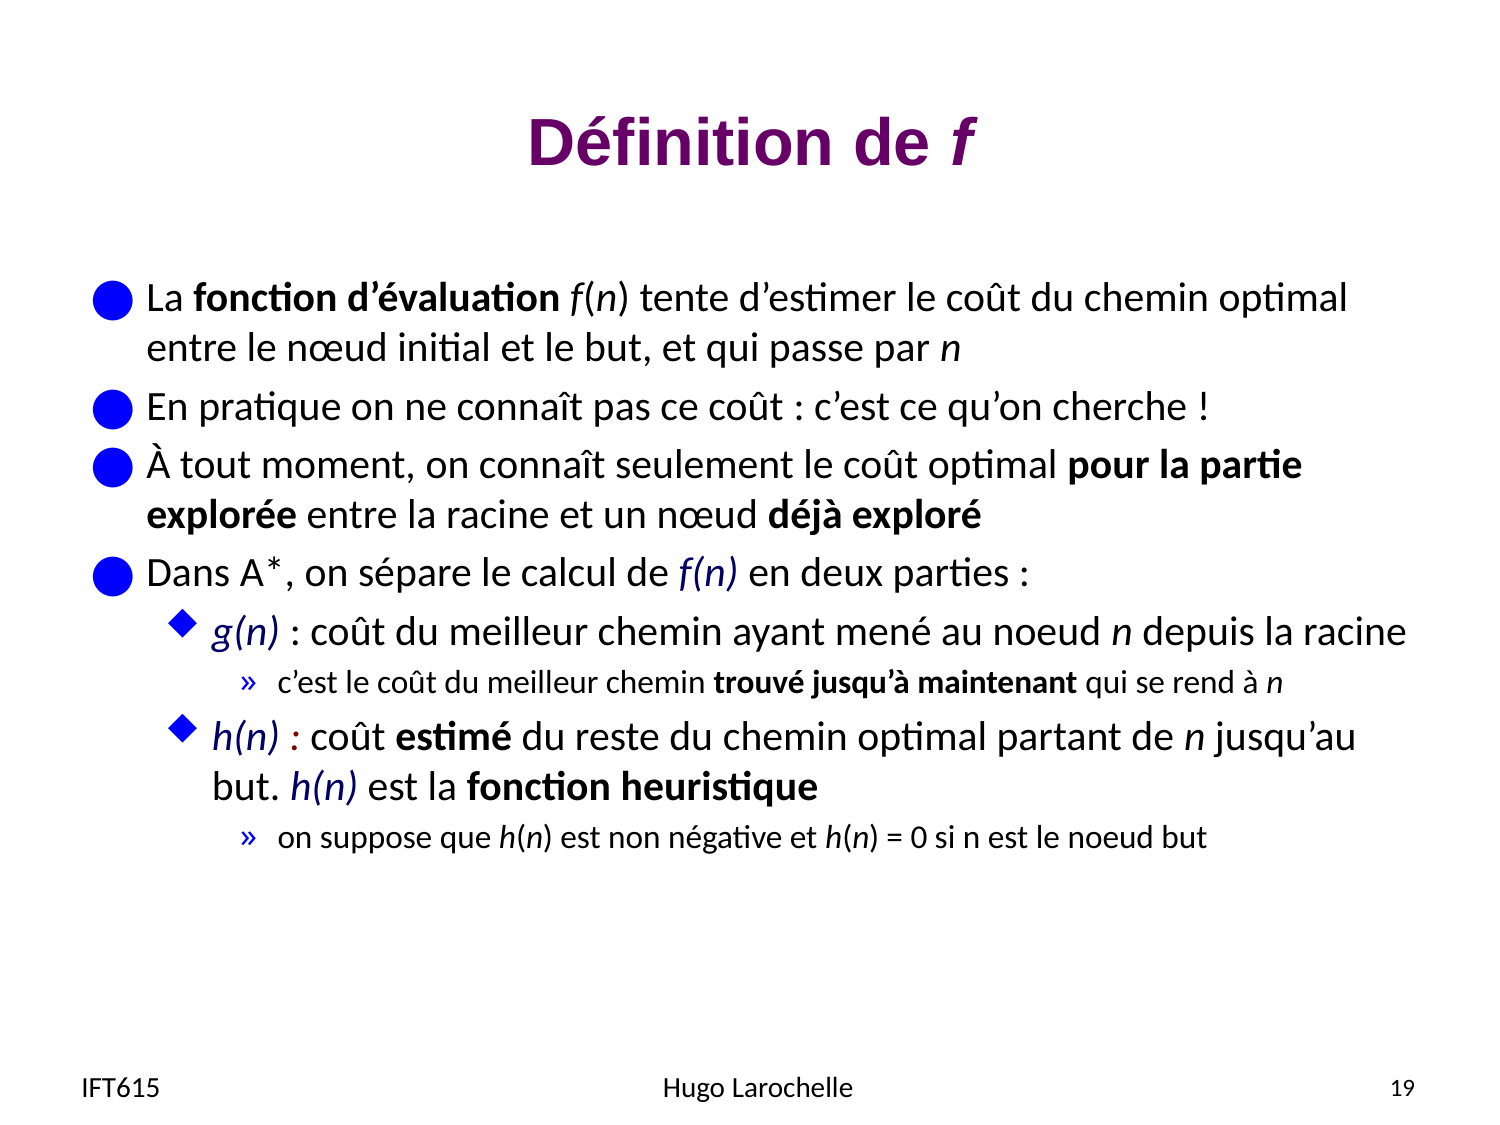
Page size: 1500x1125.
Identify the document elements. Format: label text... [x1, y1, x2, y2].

footer Hugo Larochelle [520, 1056, 996, 1117]
title Définition de f [75, 45, 1425, 233]
slide_number 19 [1080, 1056, 1431, 1117]
list La fonction d’évaluation f(n) tente d’estimer le coût du chemin optimal entre le nœud initial et le but, et qui passe par n En pratique on ne connaît pas ce coût : c’est ce qu’on cherche ! À tout moment, on connaît seulement le coût optimal pour la partie explorée entre la racine et un nœud déjà exploré Dans A*, on sépare le calcul de f(n) en deux parties : g(n) : coût du meilleur chemin ayant mené au noeud n depuis la racine c’est le coût du meilleur chemin trouvé jusqu’à maintenant qui se rend à n h(n) : coût estimé du reste du chemin optimal partant de n jusqu’au but. h(n) est la fonction heuristique on suppose que h(n) est non négative et h(n) = 0 si n est le noeud but [75, 262, 1448, 1005]
slide_number IFT615 [66, 1056, 356, 1117]
